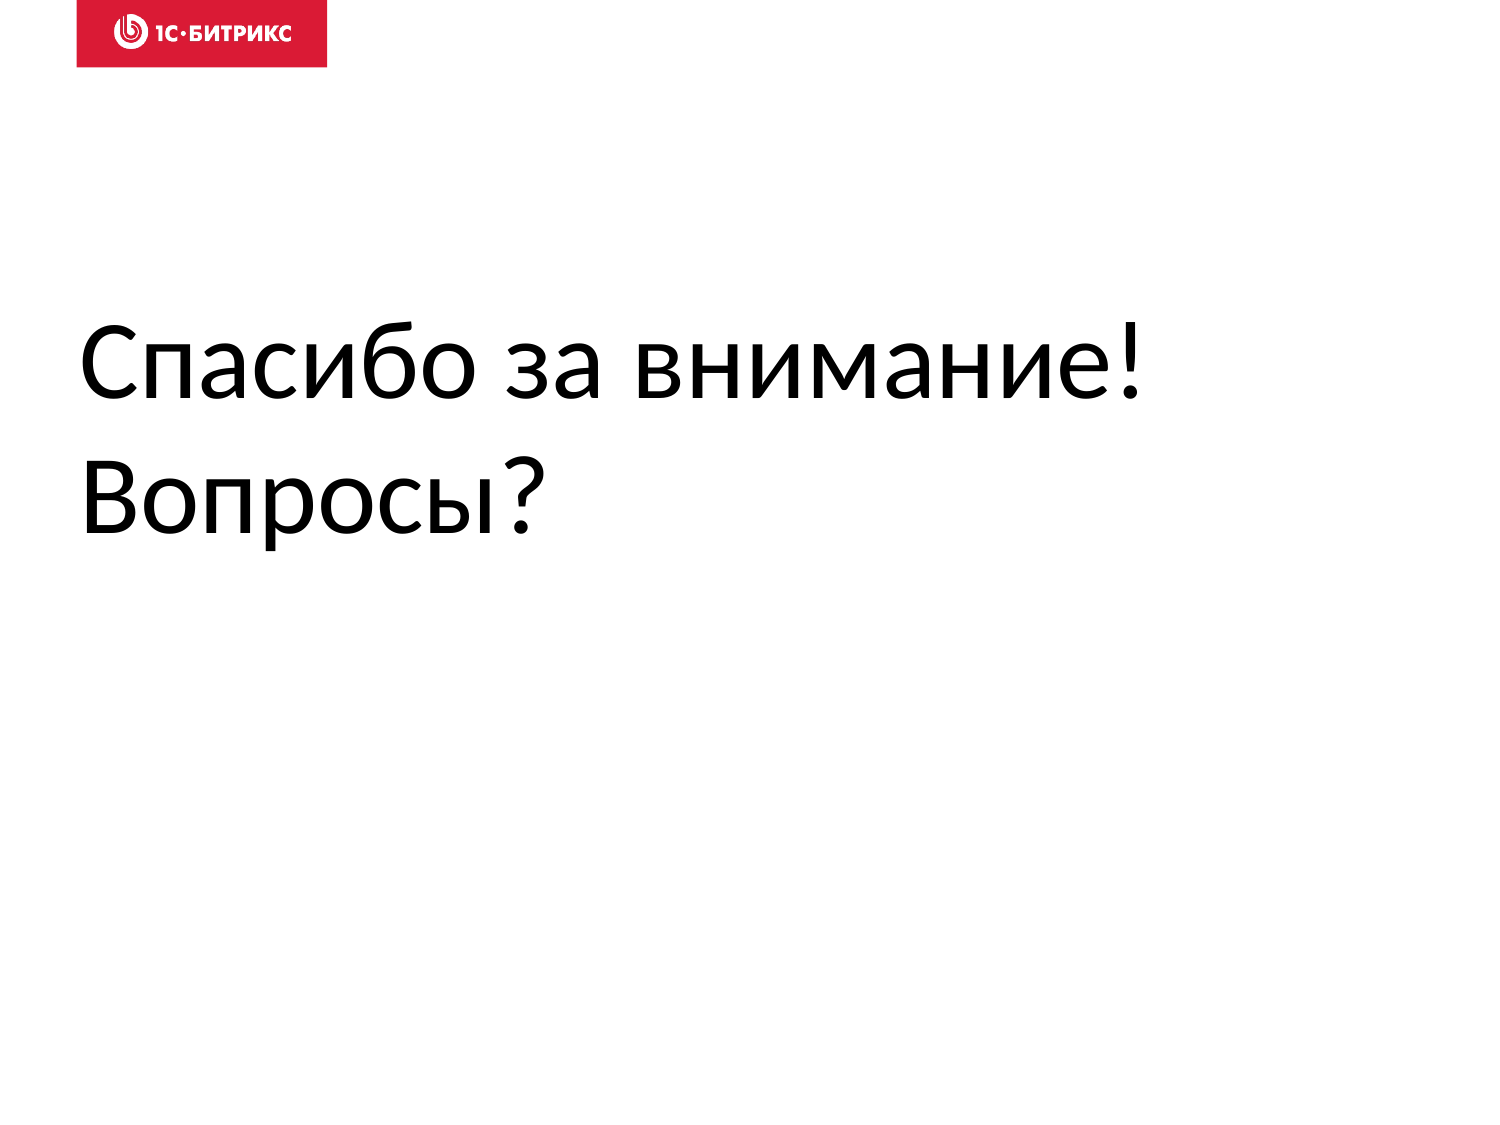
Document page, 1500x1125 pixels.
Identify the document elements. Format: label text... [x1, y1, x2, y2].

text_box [76, 0, 328, 68]
text_box Спасибо за внимание! Вопросы? [64, 278, 1400, 564]
